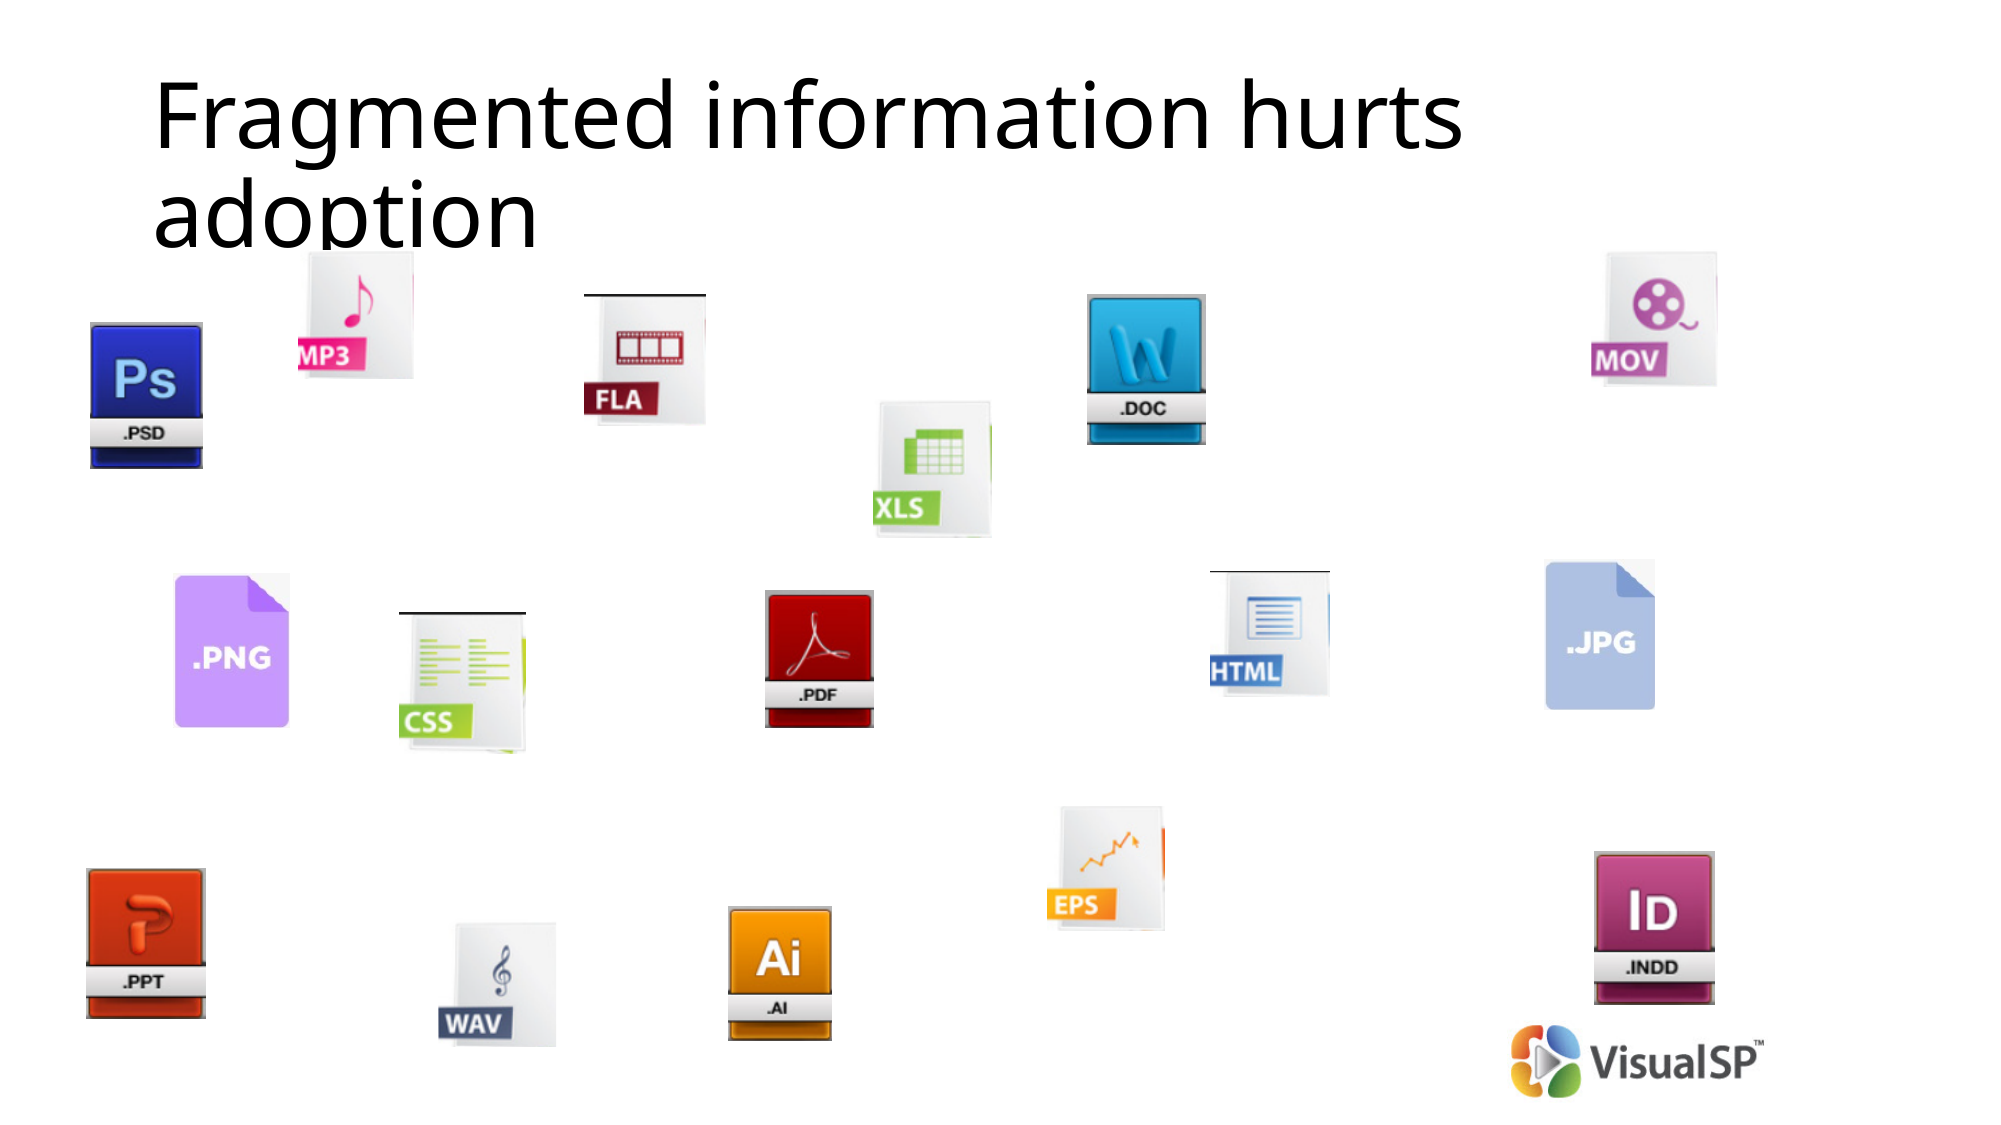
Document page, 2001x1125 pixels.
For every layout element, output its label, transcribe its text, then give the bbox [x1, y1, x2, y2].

picture [1507, 1020, 1768, 1103]
picture [1087, 294, 1206, 445]
picture [873, 399, 992, 539]
picture [584, 294, 706, 426]
picture [1591, 249, 1718, 387]
picture [728, 906, 832, 1041]
title Fragmented information hurts adoption [137, 59, 1863, 278]
picture [86, 868, 207, 1019]
picture [1594, 851, 1715, 1005]
picture [438, 918, 557, 1048]
picture [89, 321, 203, 469]
picture [298, 250, 414, 379]
picture [765, 590, 874, 728]
picture [399, 612, 526, 754]
picture [1047, 806, 1165, 931]
picture [173, 573, 290, 728]
picture [1210, 571, 1330, 697]
picture [1544, 559, 1655, 710]
